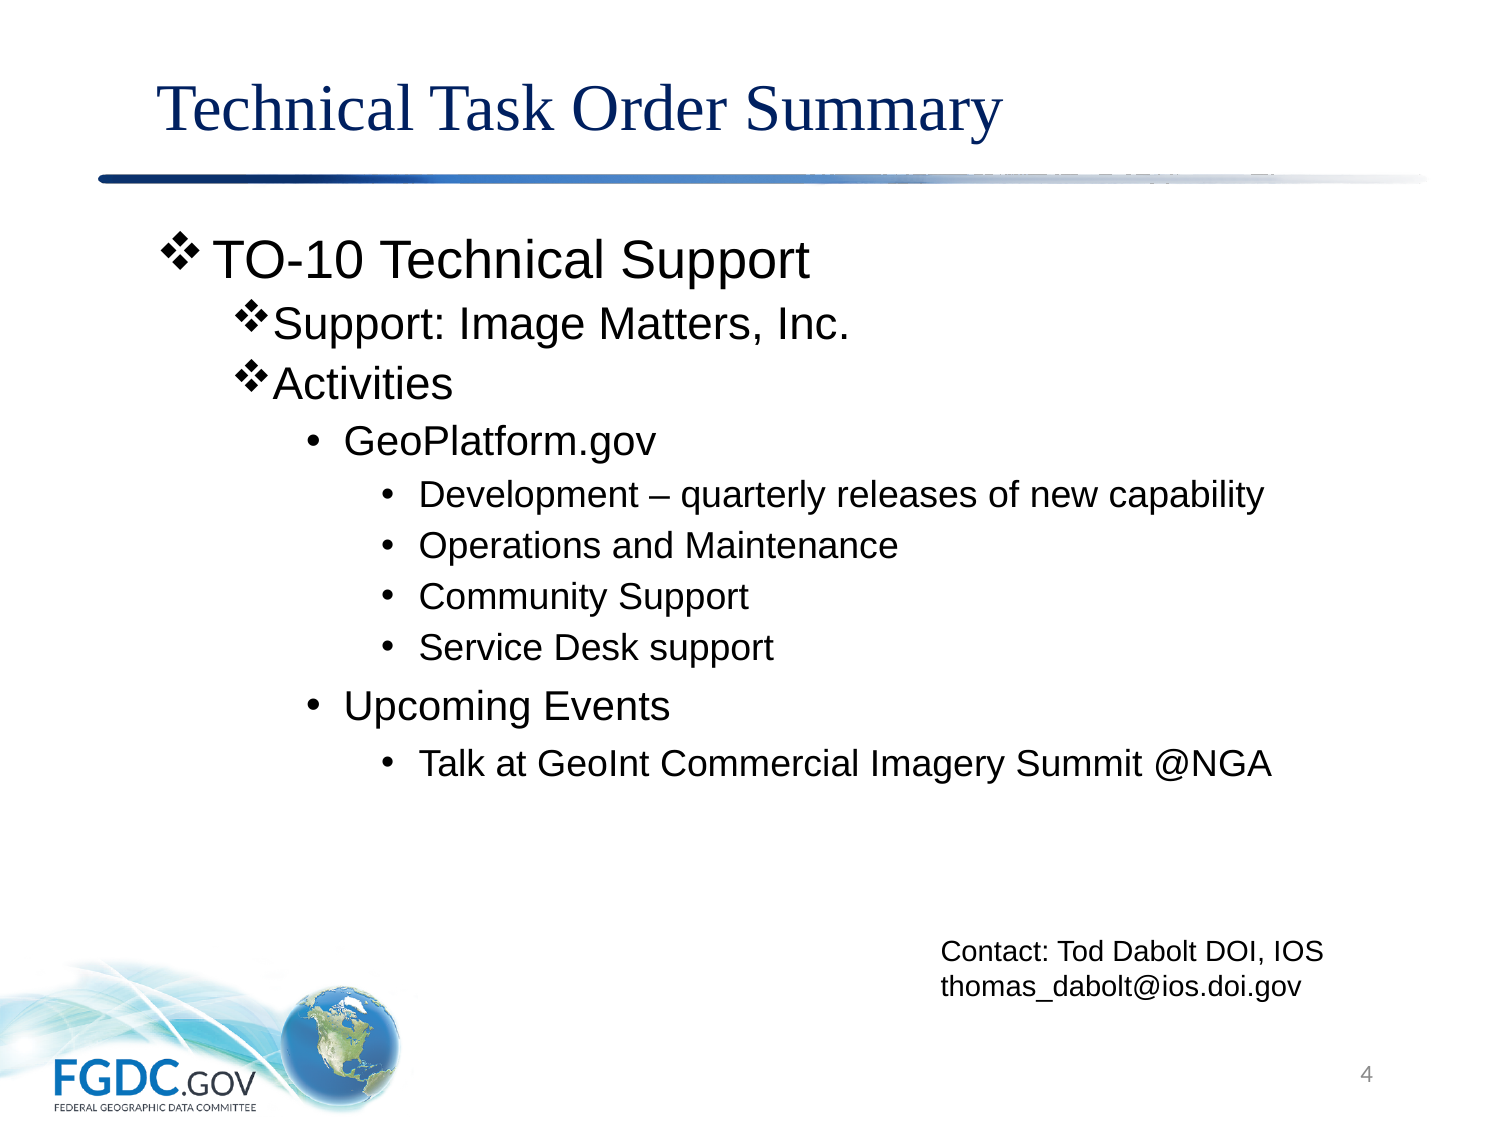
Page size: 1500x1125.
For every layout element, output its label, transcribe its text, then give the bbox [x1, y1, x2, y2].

picture [98, 171, 1431, 188]
text_box Contact: Tod Dabolt DOI, IOS thomas_dabolt@ios.doi.gov [925, 924, 1375, 1010]
title Technical Task Order Summary [141, 50, 1389, 168]
list TO-10 Technical Support Support: Image Matters, Inc. Activities GeoPlatform.gov Development – quarterly releases of new capability Operations and Maintenance Community Support Service Desk support Upcoming Events Talk at GeoInt Commercial Imagery Summit @NGA [141, 223, 1389, 931]
picture [0, 946, 418, 1125]
slide_number 4 [1050, 1042, 1389, 1103]
